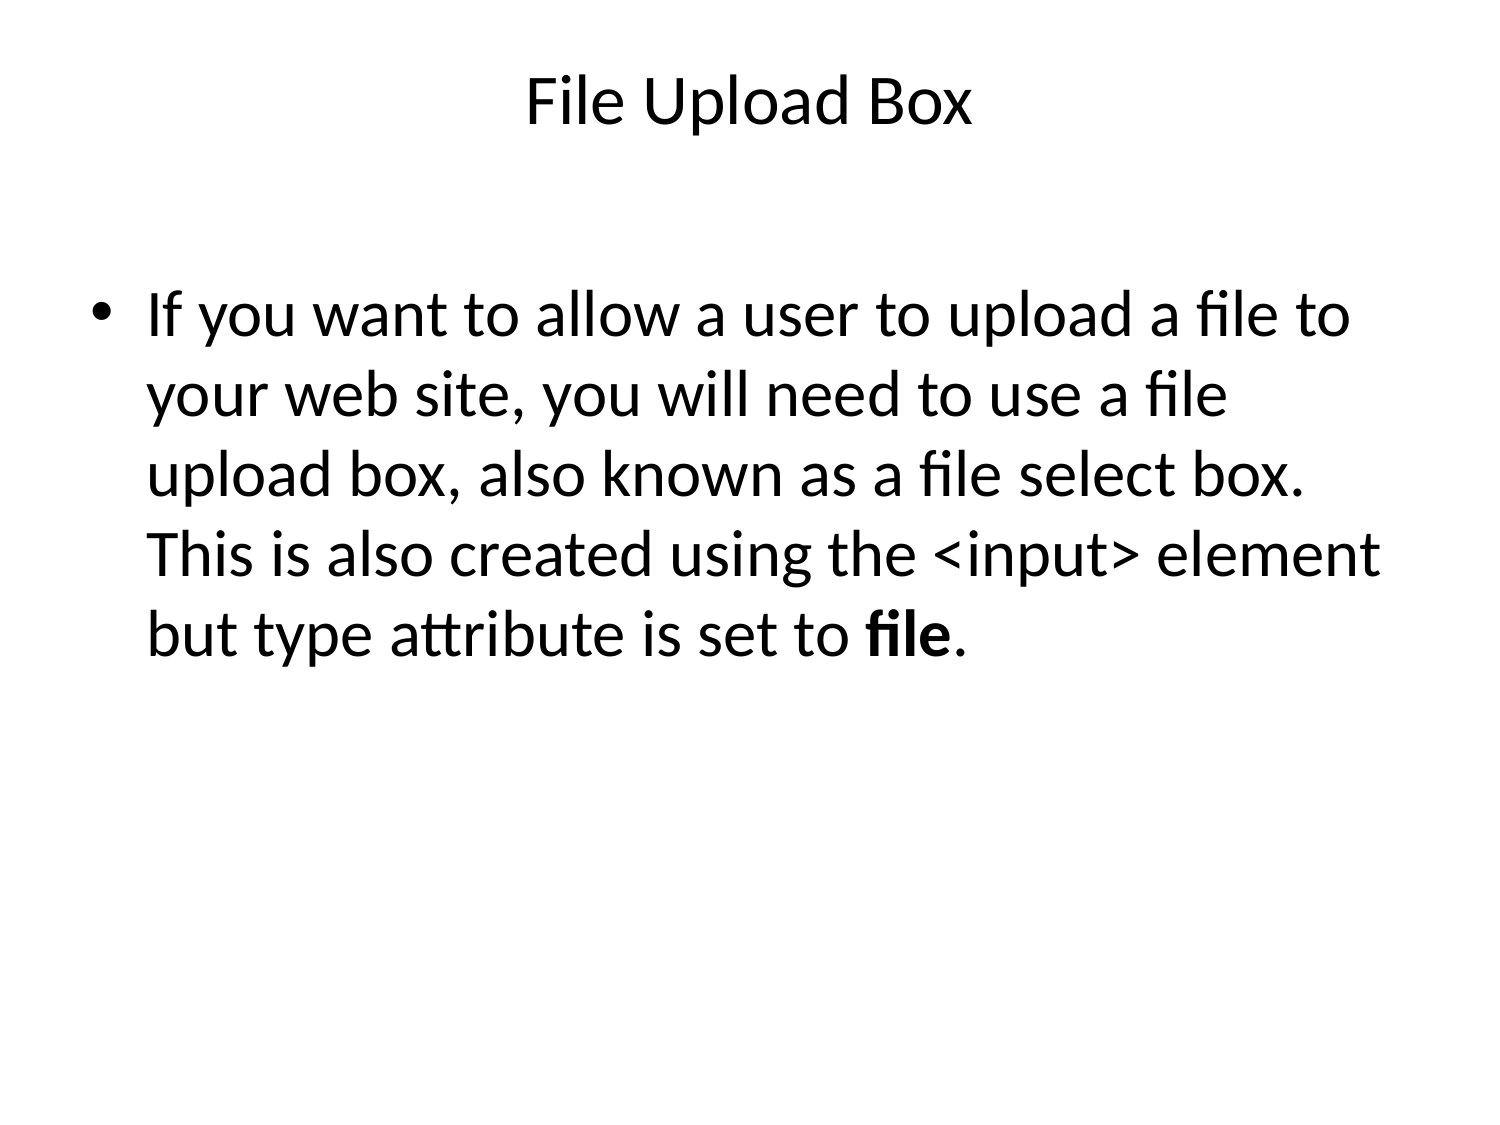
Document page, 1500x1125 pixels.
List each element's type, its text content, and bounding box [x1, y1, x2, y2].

list If you want to allow a user to upload a file to your web site, you will need to use a file upload box, also known as a file select box. This is also created using the <input> element but type attribute is set to file. [75, 262, 1425, 1005]
title File Upload Box [75, 45, 1425, 233]
